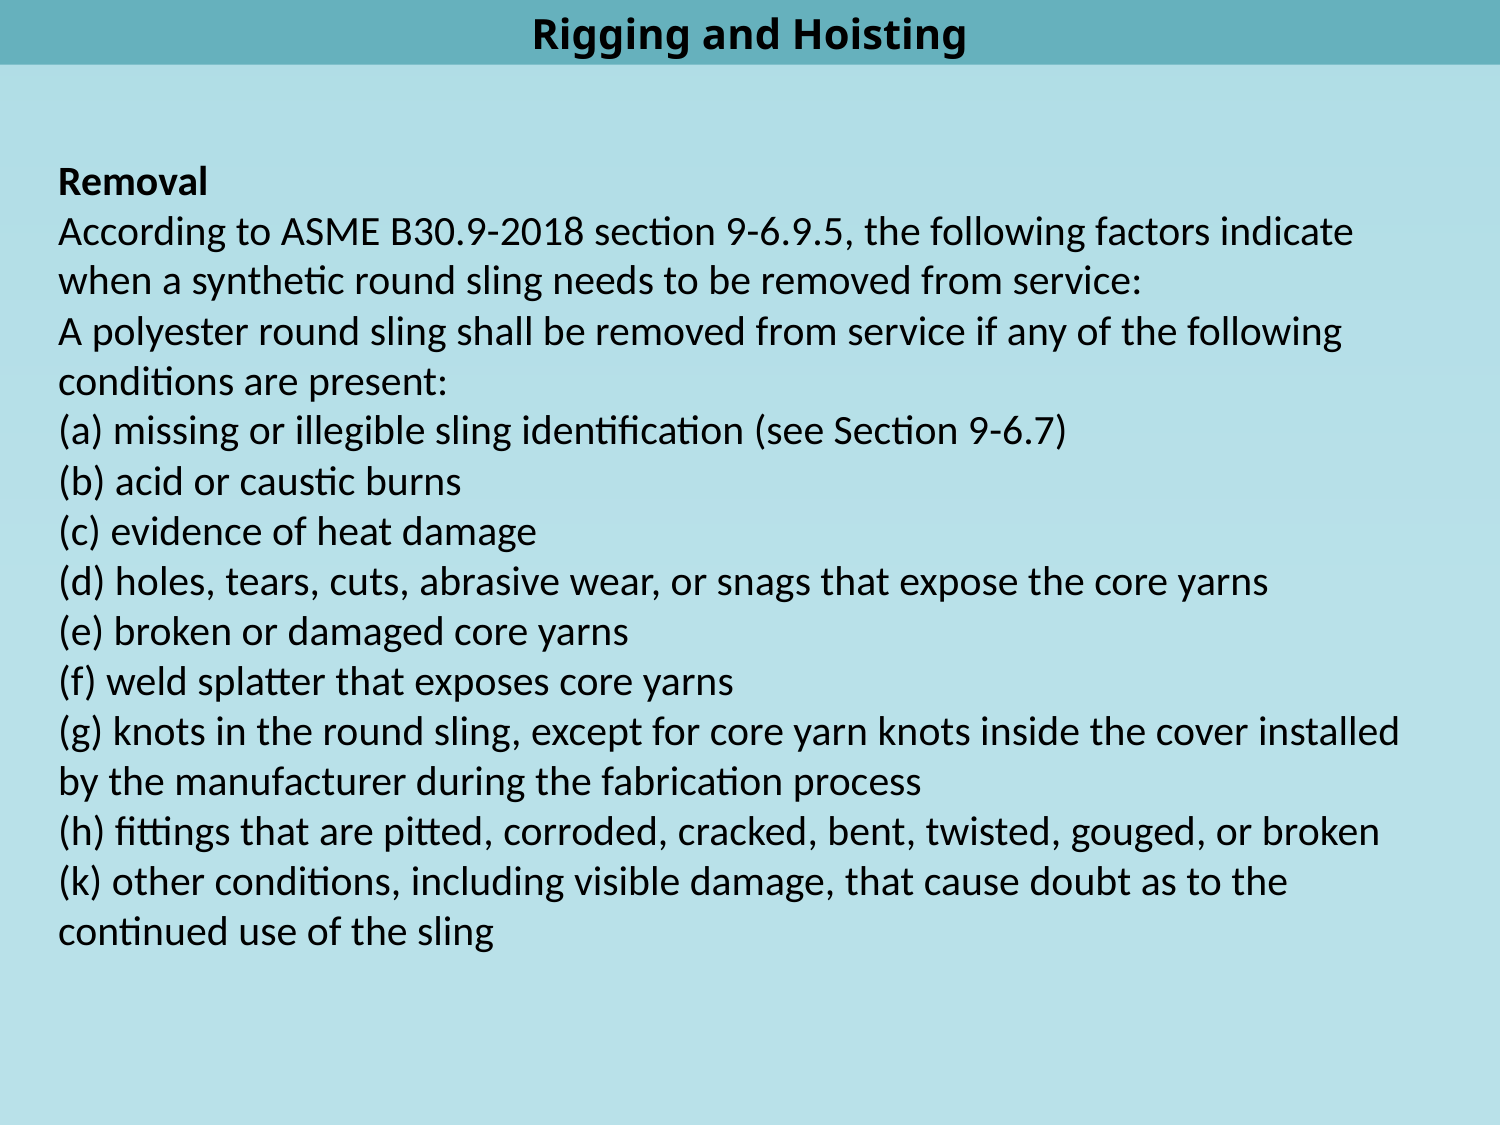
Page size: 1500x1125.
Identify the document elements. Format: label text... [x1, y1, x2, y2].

text_box Rigging and Hoisting [0, 0, 1500, 65]
text_box Removal According to ASME B30.9-2018 section 9-6.9.5, the following factors indicate when a synthetic round sling needs to be removed from service: A polyester round sling shall be removed from service if any of the following conditions are present: (a) missing or illegible sling identification (see Section 9-6.7) (b) acid or caustic burns (c) evidence of heat damage (d) holes, tears, cuts, abrasive wear, or snags that expose the core yarns (e) broken or damaged core yarns (f) weld splatter that exposes core yarns (g) knots in the round sling, except for core yarn knots inside the cover installed by the manufacturer during the fabrication process (h) fittings that are pitted, corroded, cracked, bent, twisted, gouged, or broken (k) other conditions, including visible damage, that cause doubt as to the continued use of the sling [43, 145, 1457, 961]
